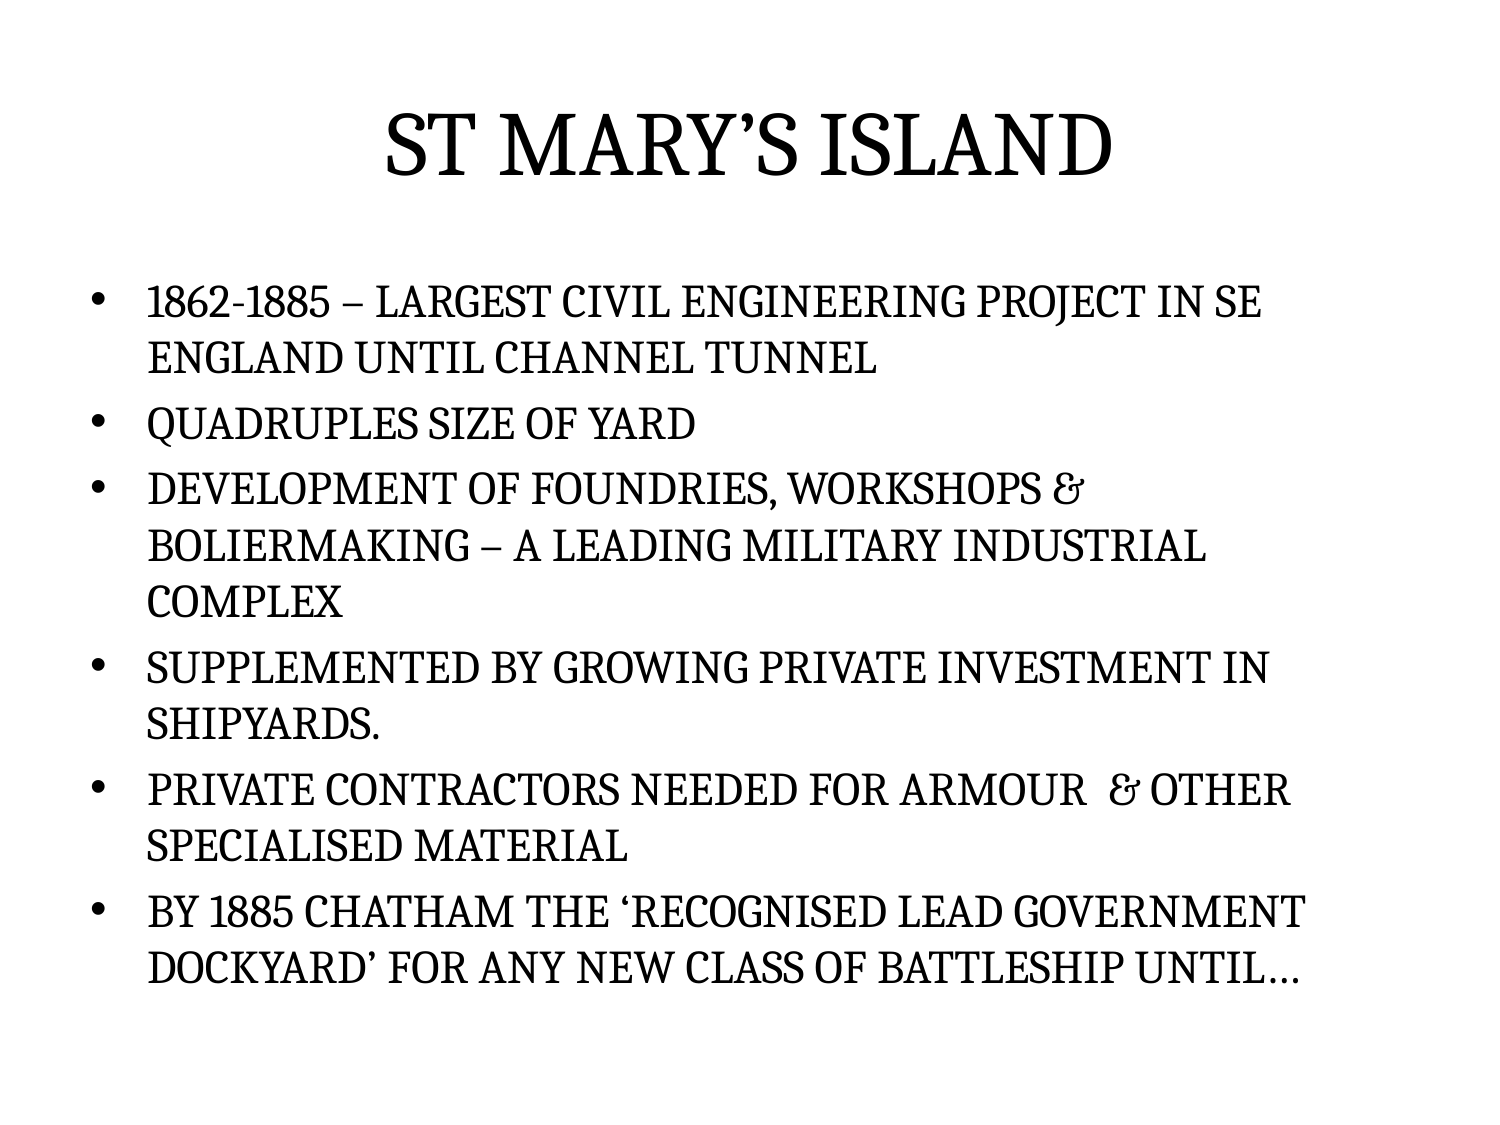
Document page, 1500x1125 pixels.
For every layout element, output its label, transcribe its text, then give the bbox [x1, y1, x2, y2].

title ST MARY’S ISLAND [75, 45, 1425, 233]
list 1862-1885 – LARGEST CIVIL ENGINEERING PROJECT IN SE ENGLAND UNTIL CHANNEL TUNNEL QUADRUPLES SIZE OF YARD DEVELOPMENT OF FOUNDRIES, WORKSHOPS & BOLIERMAKING – A LEADING MILITARY INDUSTRIAL COMPLEX SUPPLEMENTED BY GROWING PRIVATE INVESTMENT IN SHIPYARDS. PRIVATE CONTRACTORS NEEDED FOR ARMOUR & OTHER SPECIALISED MATERIAL BY 1885 CHATHAM THE ‘RECOGNISED LEAD GOVERNMENT DOCKYARD’ FOR ANY NEW CLASS OF BATTLESHIP UNTIL… [75, 262, 1425, 1005]
